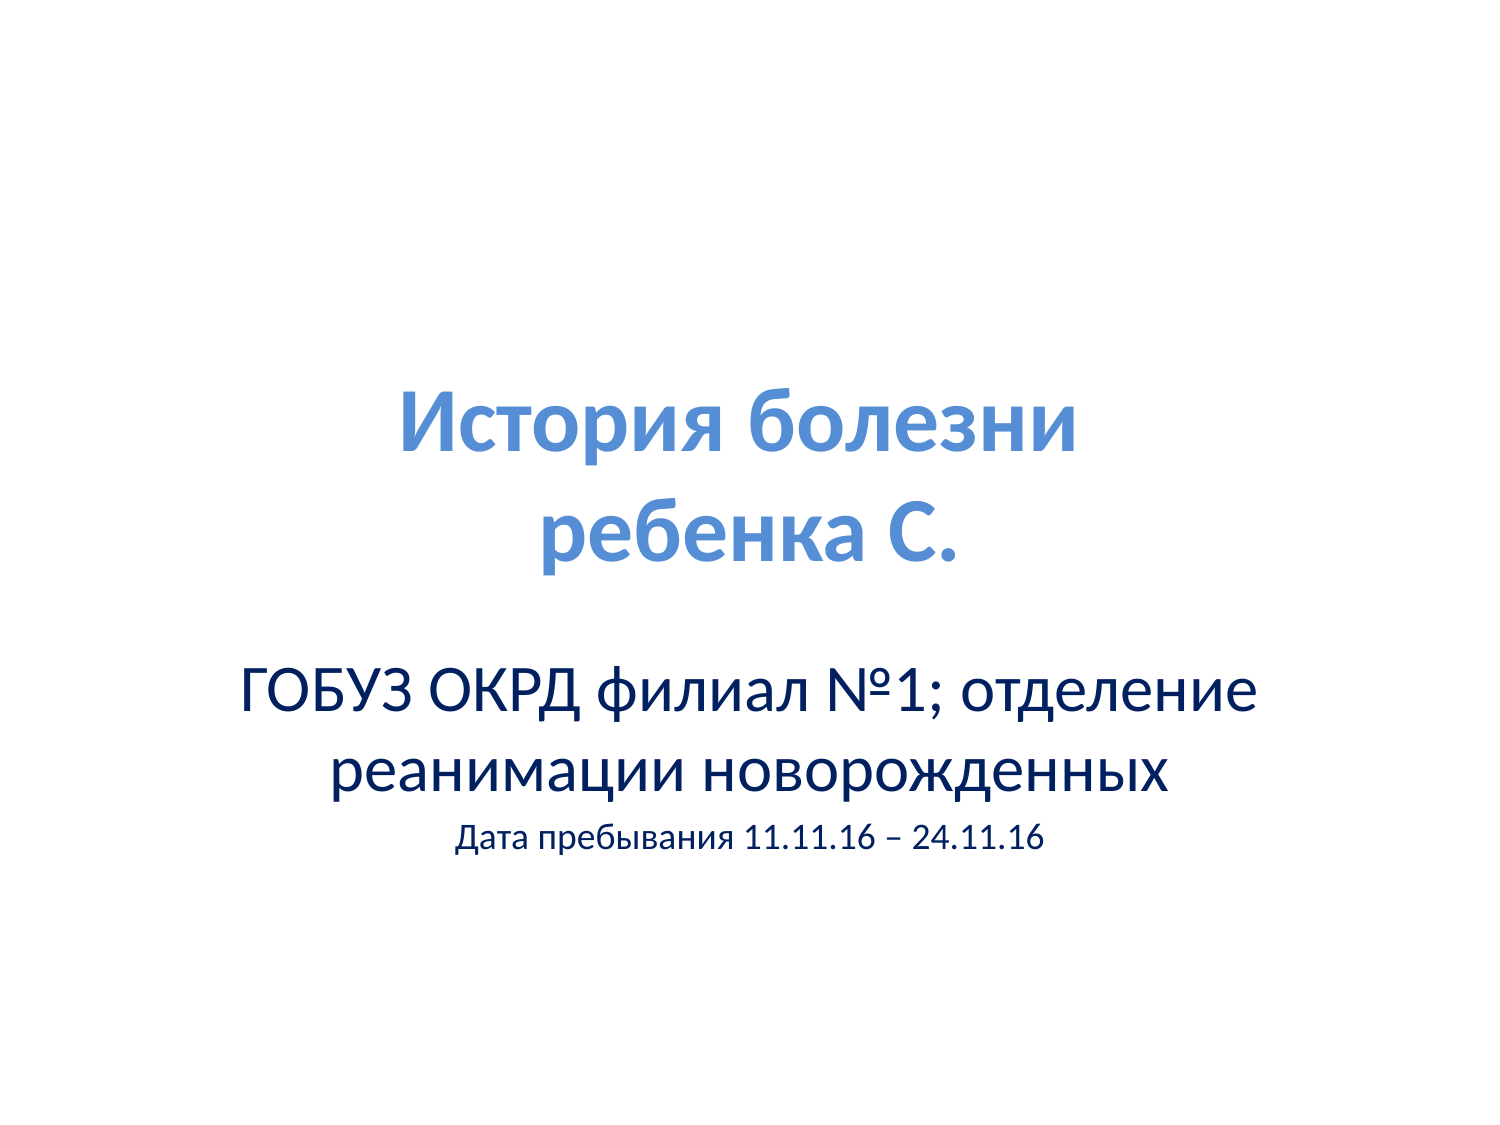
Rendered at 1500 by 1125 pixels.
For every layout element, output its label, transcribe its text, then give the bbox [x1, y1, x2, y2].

subtitle ГОБУЗ ОКРД филиал №1; отделение реанимации новорожденных Дата пребывания 11.11.16 – 24.11.16 [225, 637, 1275, 925]
title История болезни ребенка С. [112, 349, 1388, 591]
